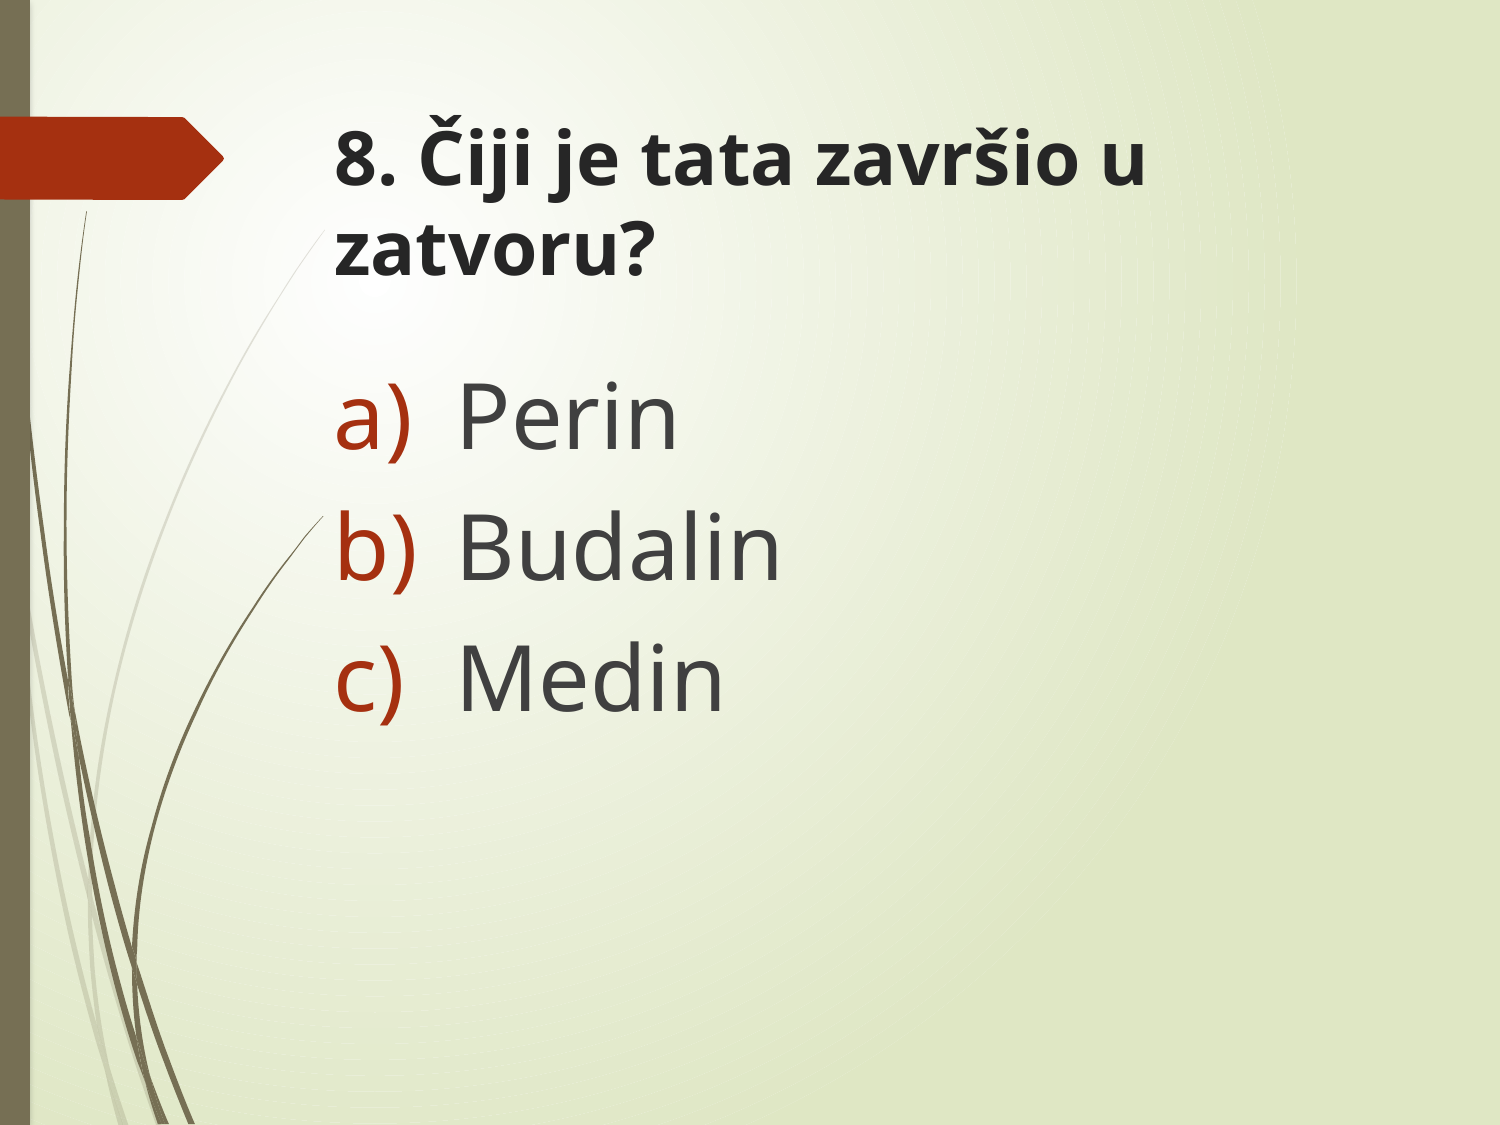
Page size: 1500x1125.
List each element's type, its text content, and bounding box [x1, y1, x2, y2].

title 8. Čiji je tata završio u zatvoru? [319, 102, 1400, 313]
list Perin Budalin Medin [318, 350, 1400, 970]
